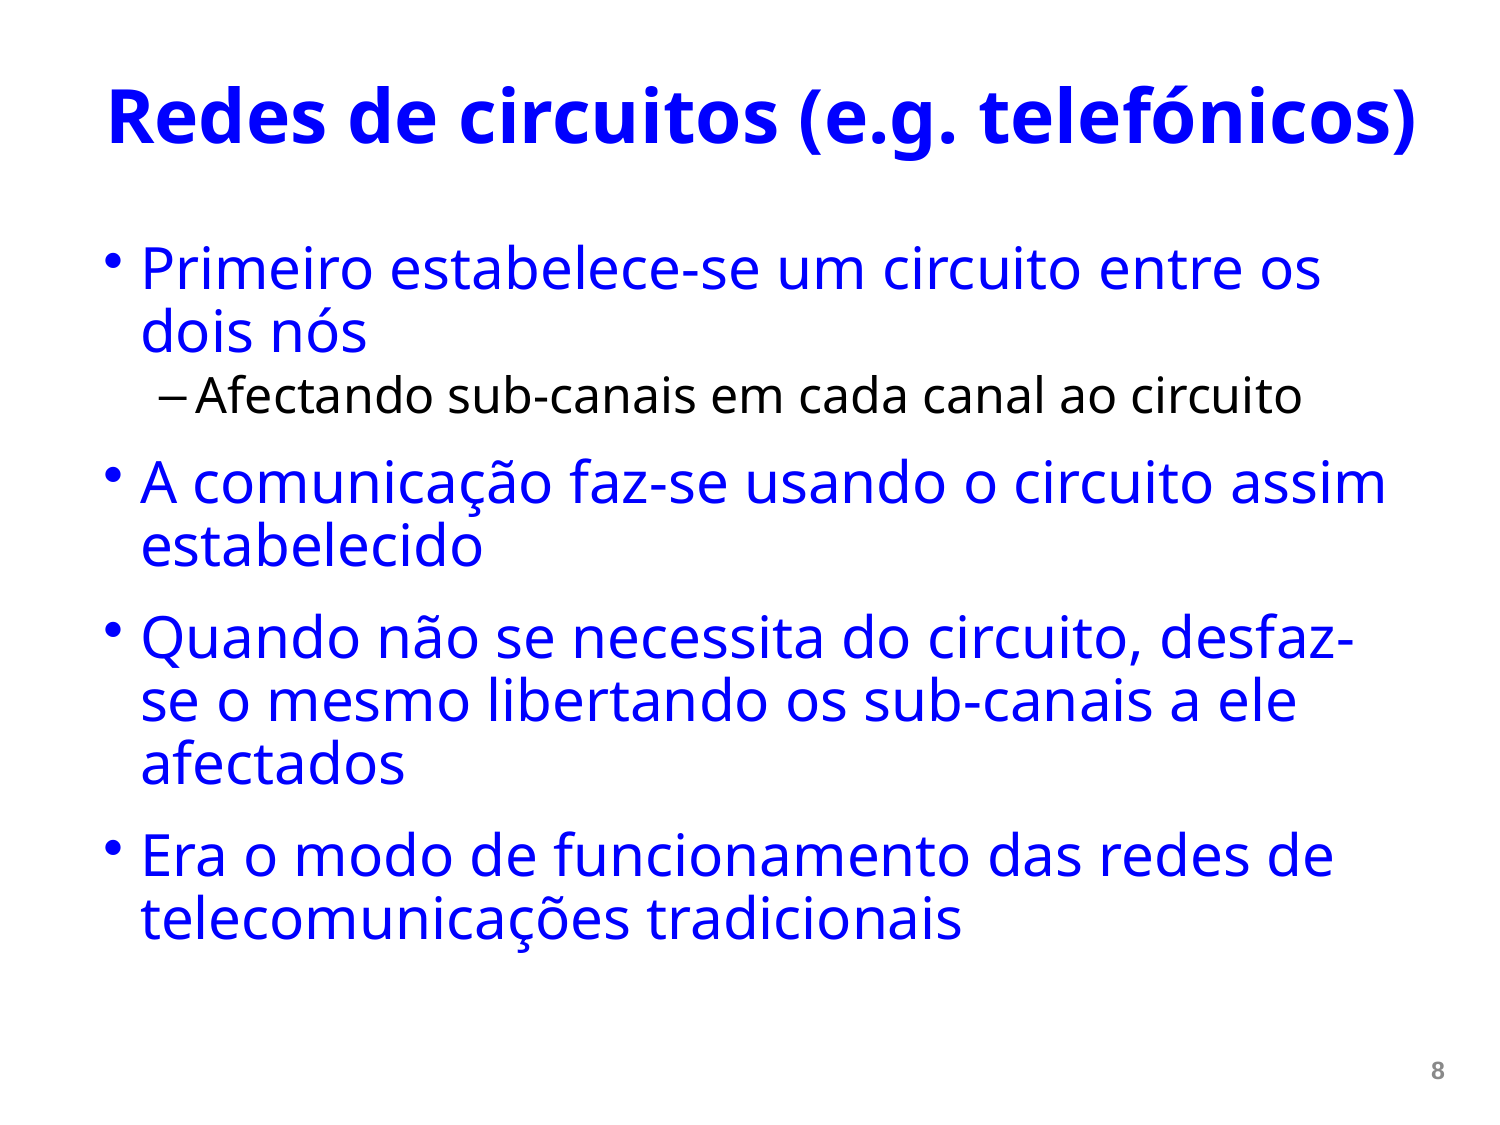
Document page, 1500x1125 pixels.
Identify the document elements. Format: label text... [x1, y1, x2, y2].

title Redes de circuitos (e.g. telefónicos) [76, 54, 1447, 173]
slide_number 8 [1316, 1046, 1461, 1107]
text_box Primeiro estabelece-se um circuito entre os dois nós Afectando sub-canais em cada canal ao circuito A comunicação faz-se usando o circuito assim estabelecido Quando não se necessita do circuito, desfaz-se o mesmo libertando os sub-canais a ele afectados Era o modo de funcionamento das redes de telecomunicações tradicionais [88, 231, 1412, 1012]
